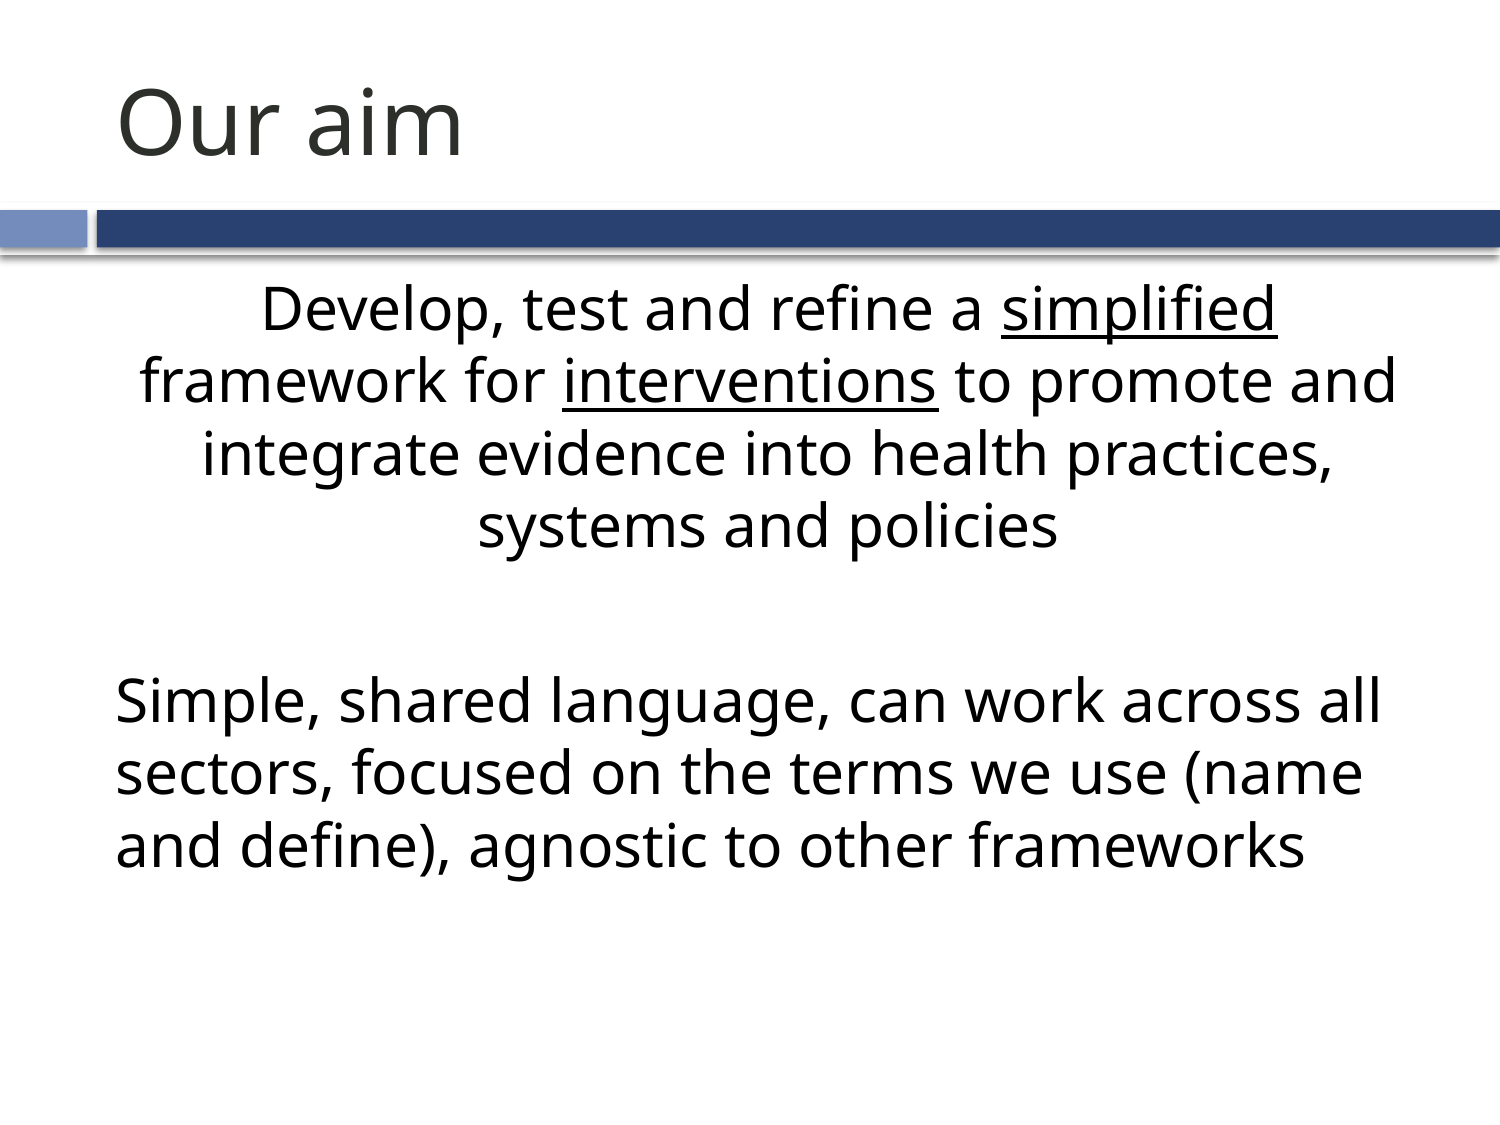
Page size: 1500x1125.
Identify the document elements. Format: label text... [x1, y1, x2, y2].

list Develop, test and refine a simplified framework for interventions to promote and integrate evidence into health practices, systems and policies Simple, shared language, can work across all sectors, focused on the terms we use (name and define), agnostic to other frameworks [100, 262, 1438, 1000]
title Our aim [100, 37, 1438, 200]
